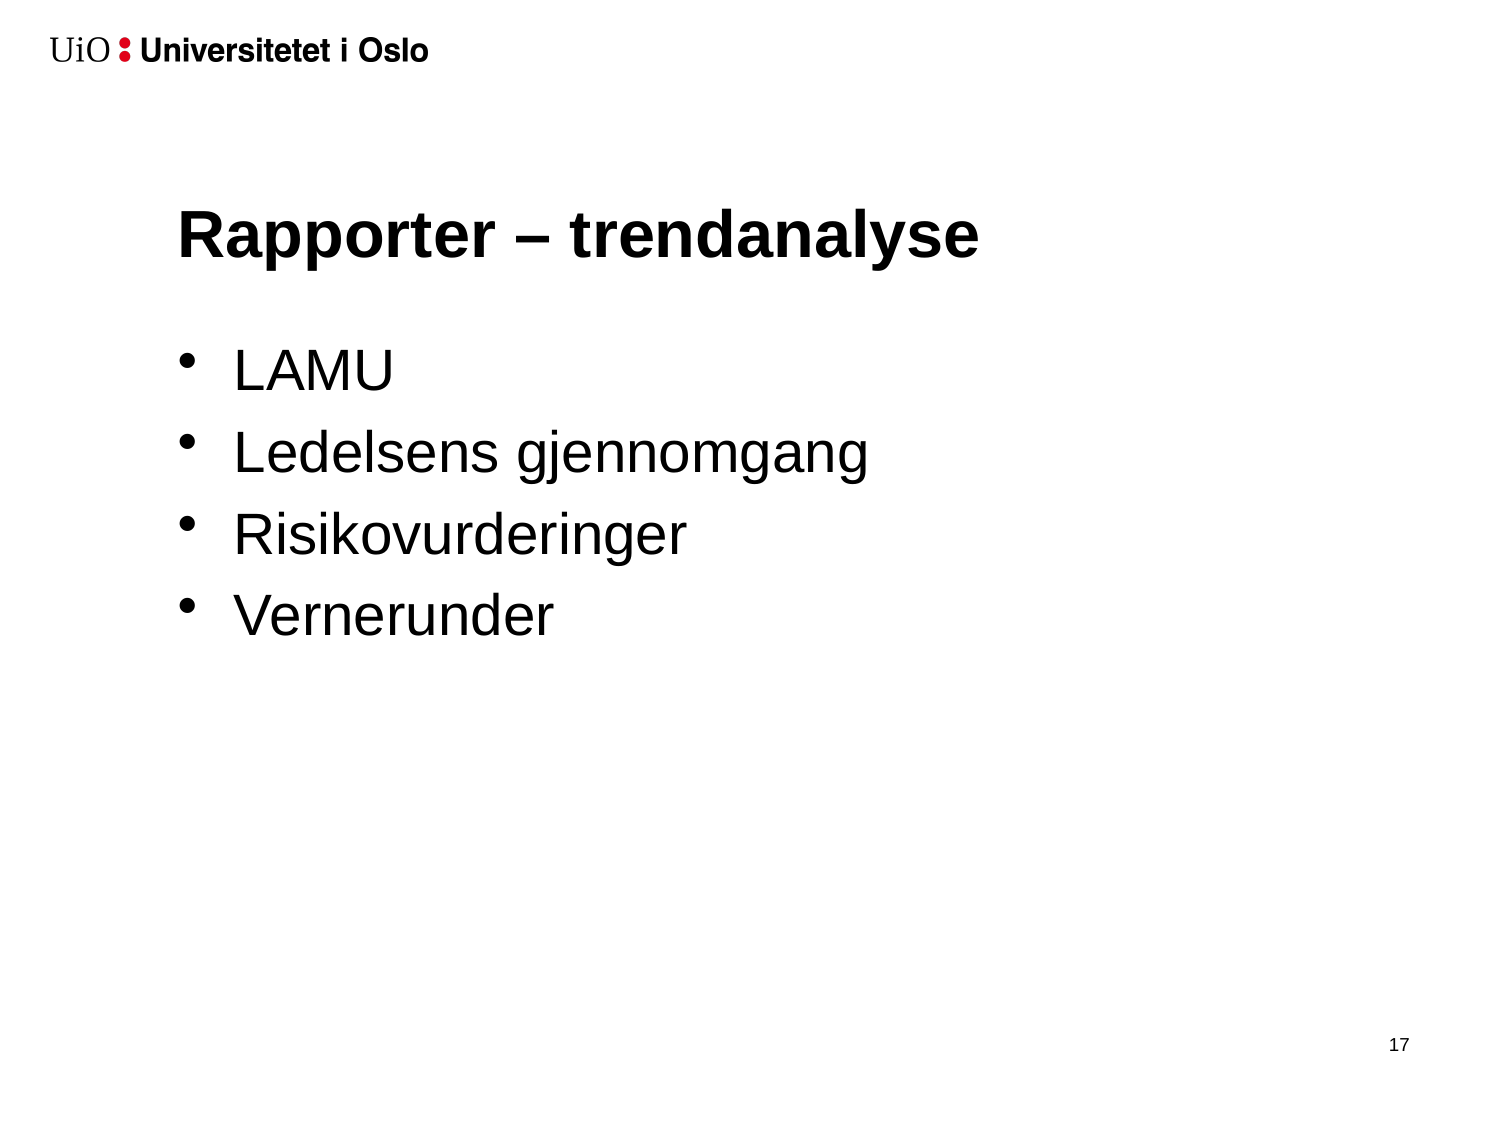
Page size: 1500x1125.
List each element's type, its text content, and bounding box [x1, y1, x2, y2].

list LAMU Ledelsens gjennomgang Risikovurderinger Vernerunder [162, 324, 1426, 1001]
picture [50, 37, 428, 62]
slide_number 18 [1312, 1024, 1426, 1101]
title Rapporter – trendanalyse [162, 137, 1426, 324]
